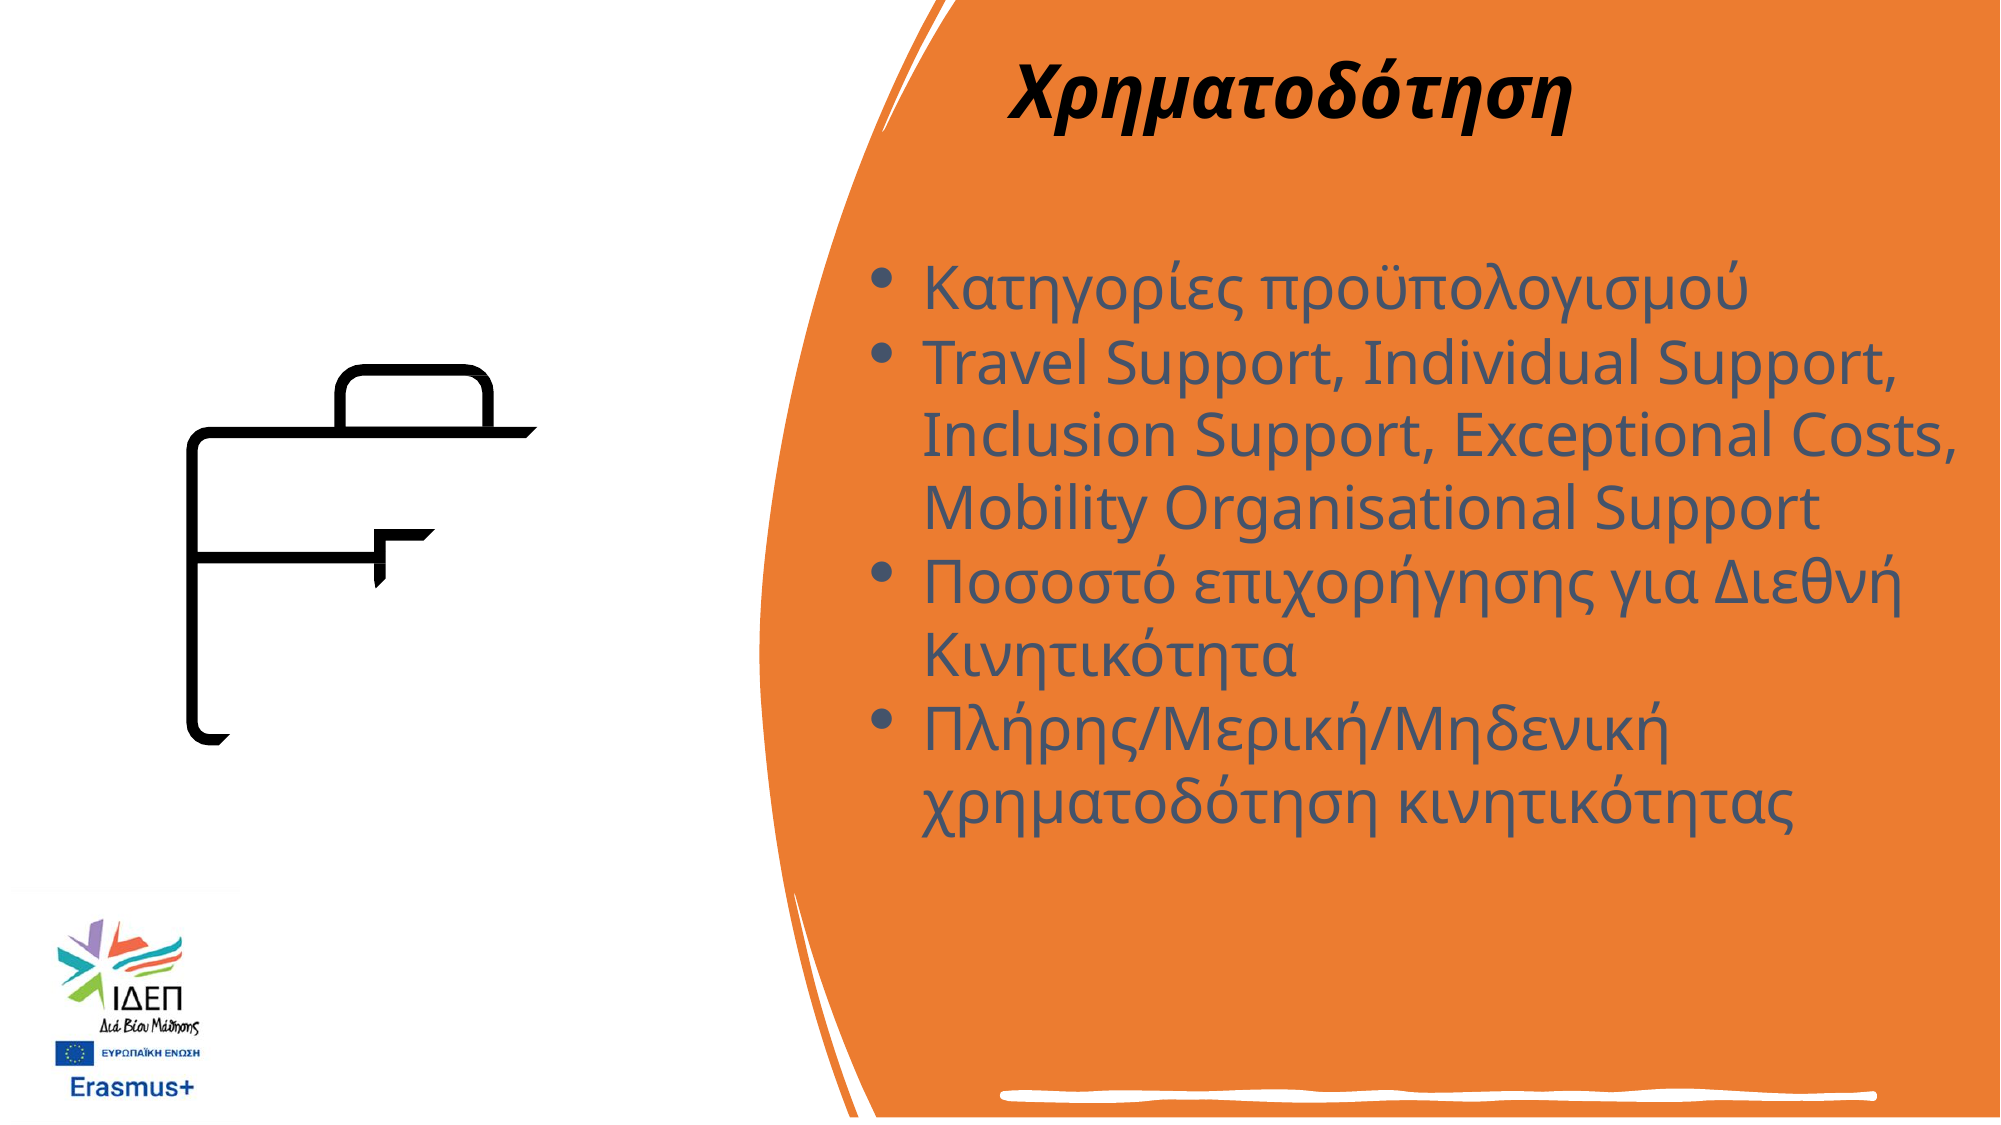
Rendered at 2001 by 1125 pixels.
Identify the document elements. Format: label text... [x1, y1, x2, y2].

text_box [759, 0, 2000, 1118]
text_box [999, 1088, 1878, 1104]
picture [11, 887, 240, 1125]
title Χρηματοδότηση [238, 55, 1640, 246]
text_box Κατηγορίες προϋπολογισμού Travel Support, Individual Support, Inclusion Support, Exceptional Costs, Mobility Organisational Support Ποσοστό επιχορήγησης για Διεθνή Κινητικότητα Πλήρης/Μερική/Μηδενική χρηματοδότηση κινητικότητας [869, 247, 2000, 1092]
text_box [186, 364, 538, 746]
